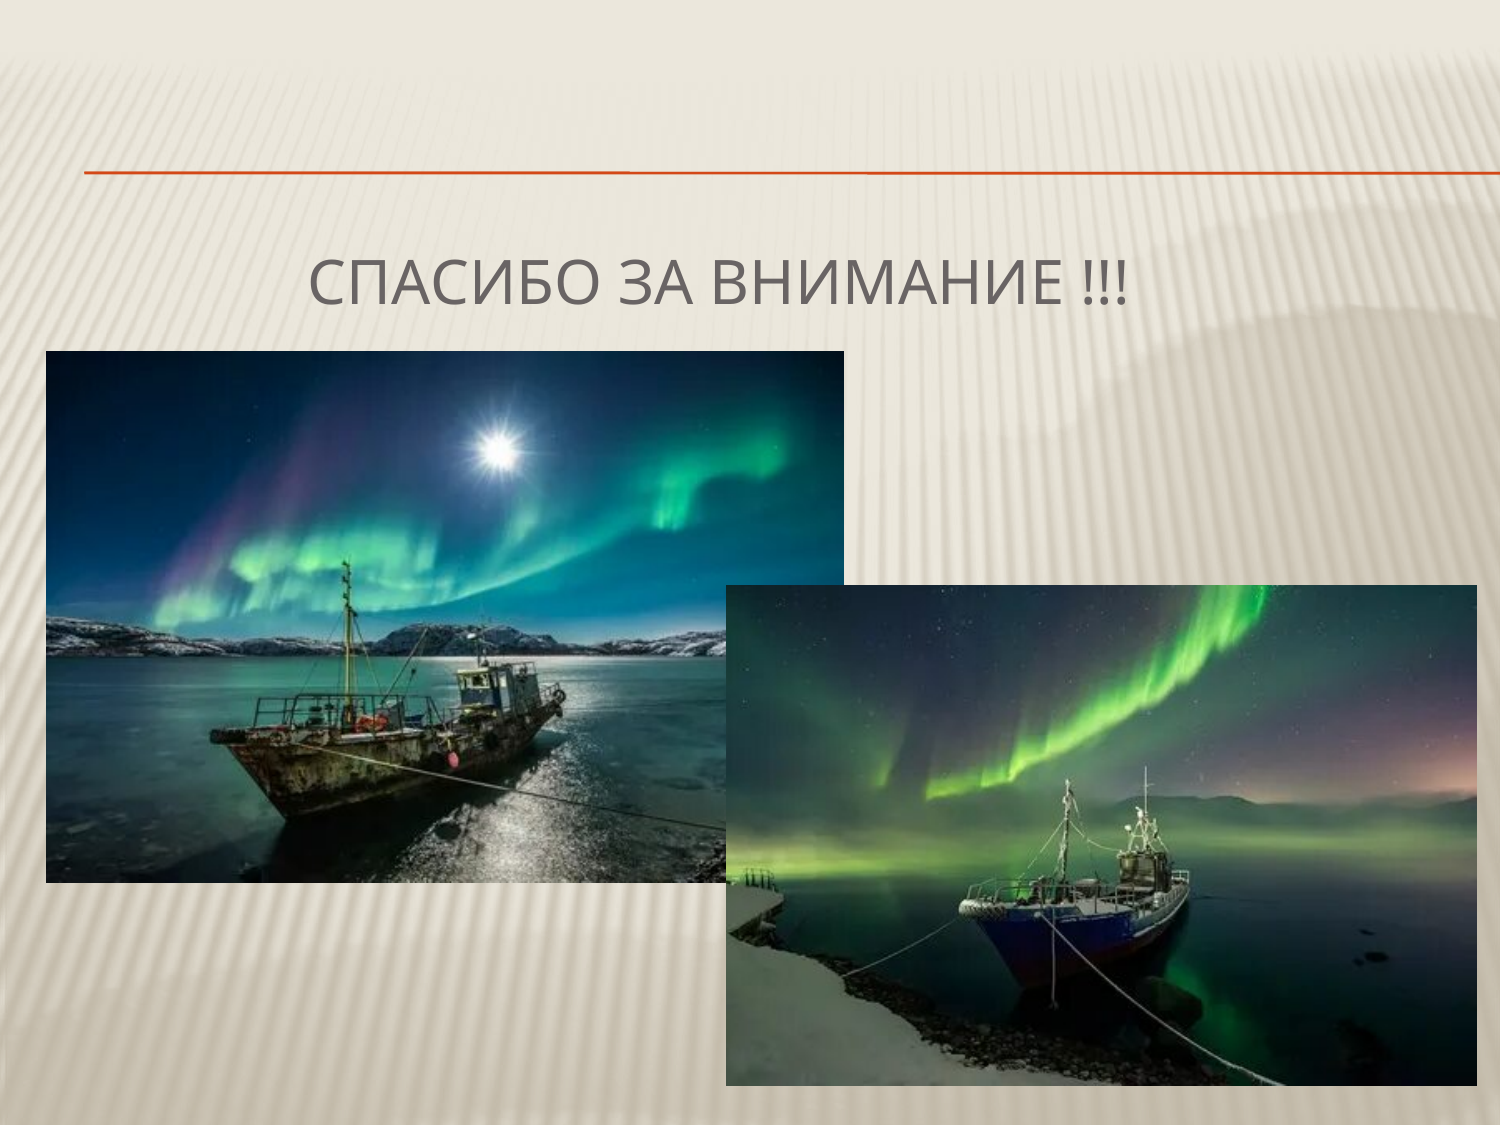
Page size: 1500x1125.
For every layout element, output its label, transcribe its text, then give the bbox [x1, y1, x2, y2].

picture [46, 351, 844, 884]
picture [726, 585, 1477, 1087]
title Спасибо за внимание !!! [292, 210, 1184, 349]
